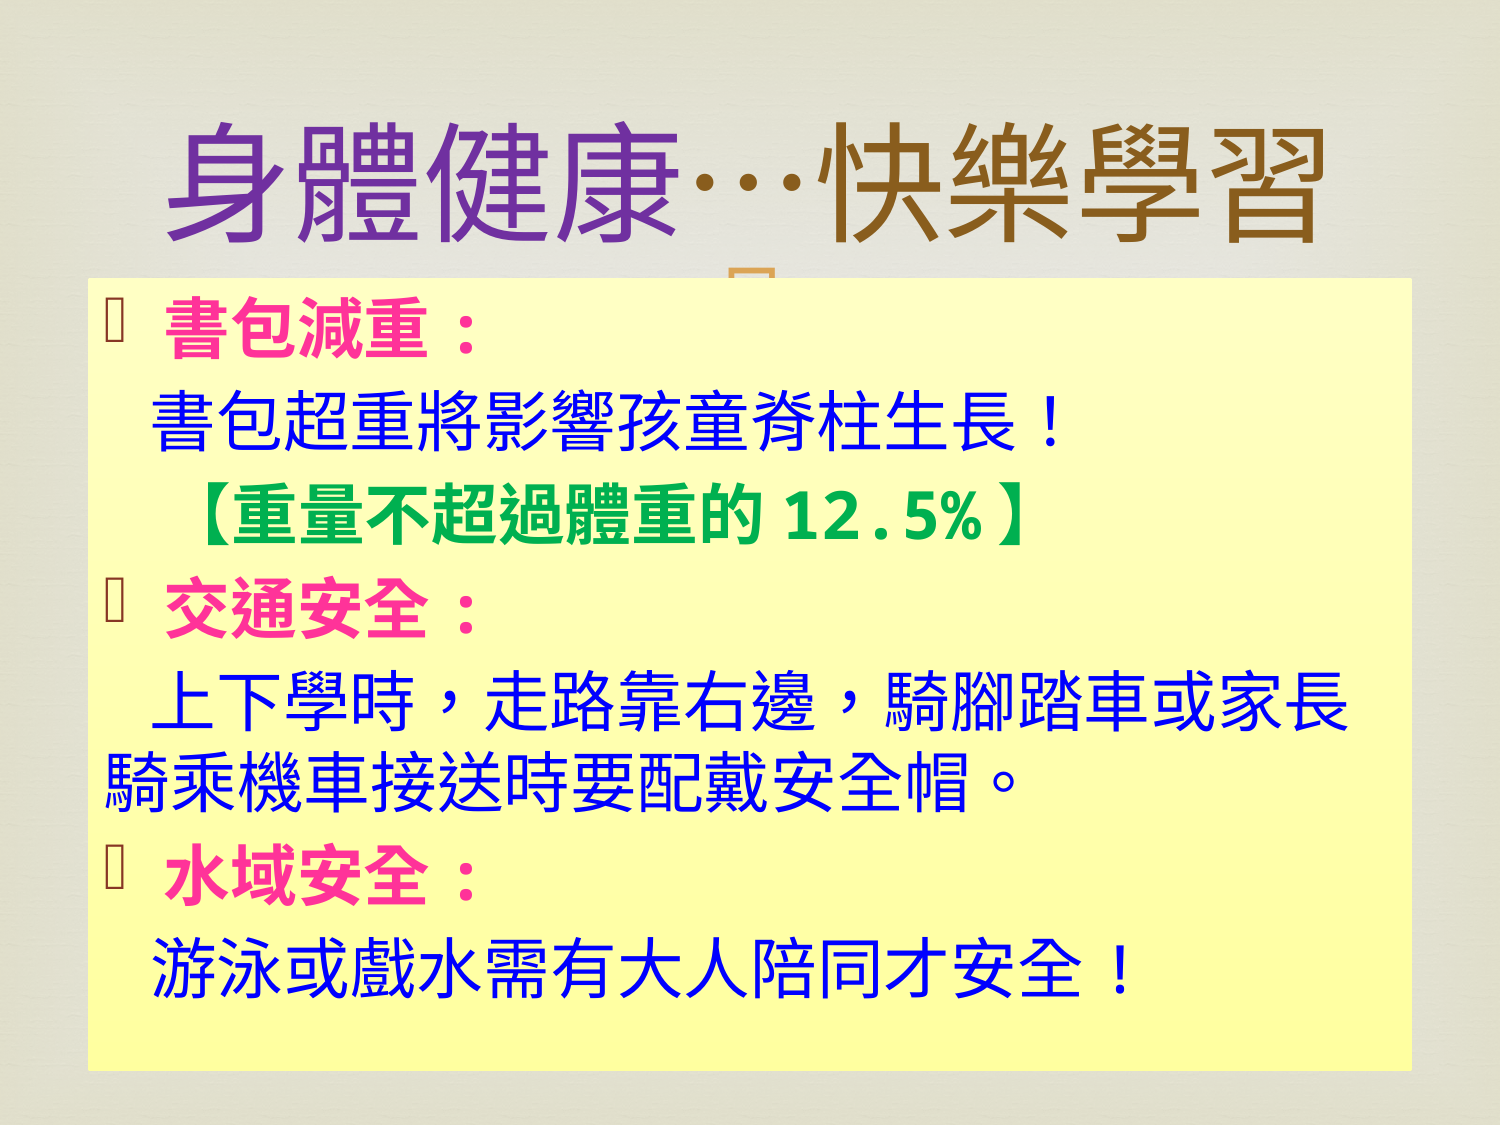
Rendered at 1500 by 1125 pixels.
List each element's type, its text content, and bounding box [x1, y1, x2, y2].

list 書包減重: 書包超重將影響孩童脊柱生長！ 【重量不超過體重的12.5%】 交通安全: 上下學時，走路靠右邊，騎腳踏車或家長騎乘機車接送時要配戴安全帽。 水域安全: 游泳或戲水需有大人陪同才安全! [88, 278, 1412, 1071]
title 身體健康…快樂學習 [112, 93, 1386, 267]
